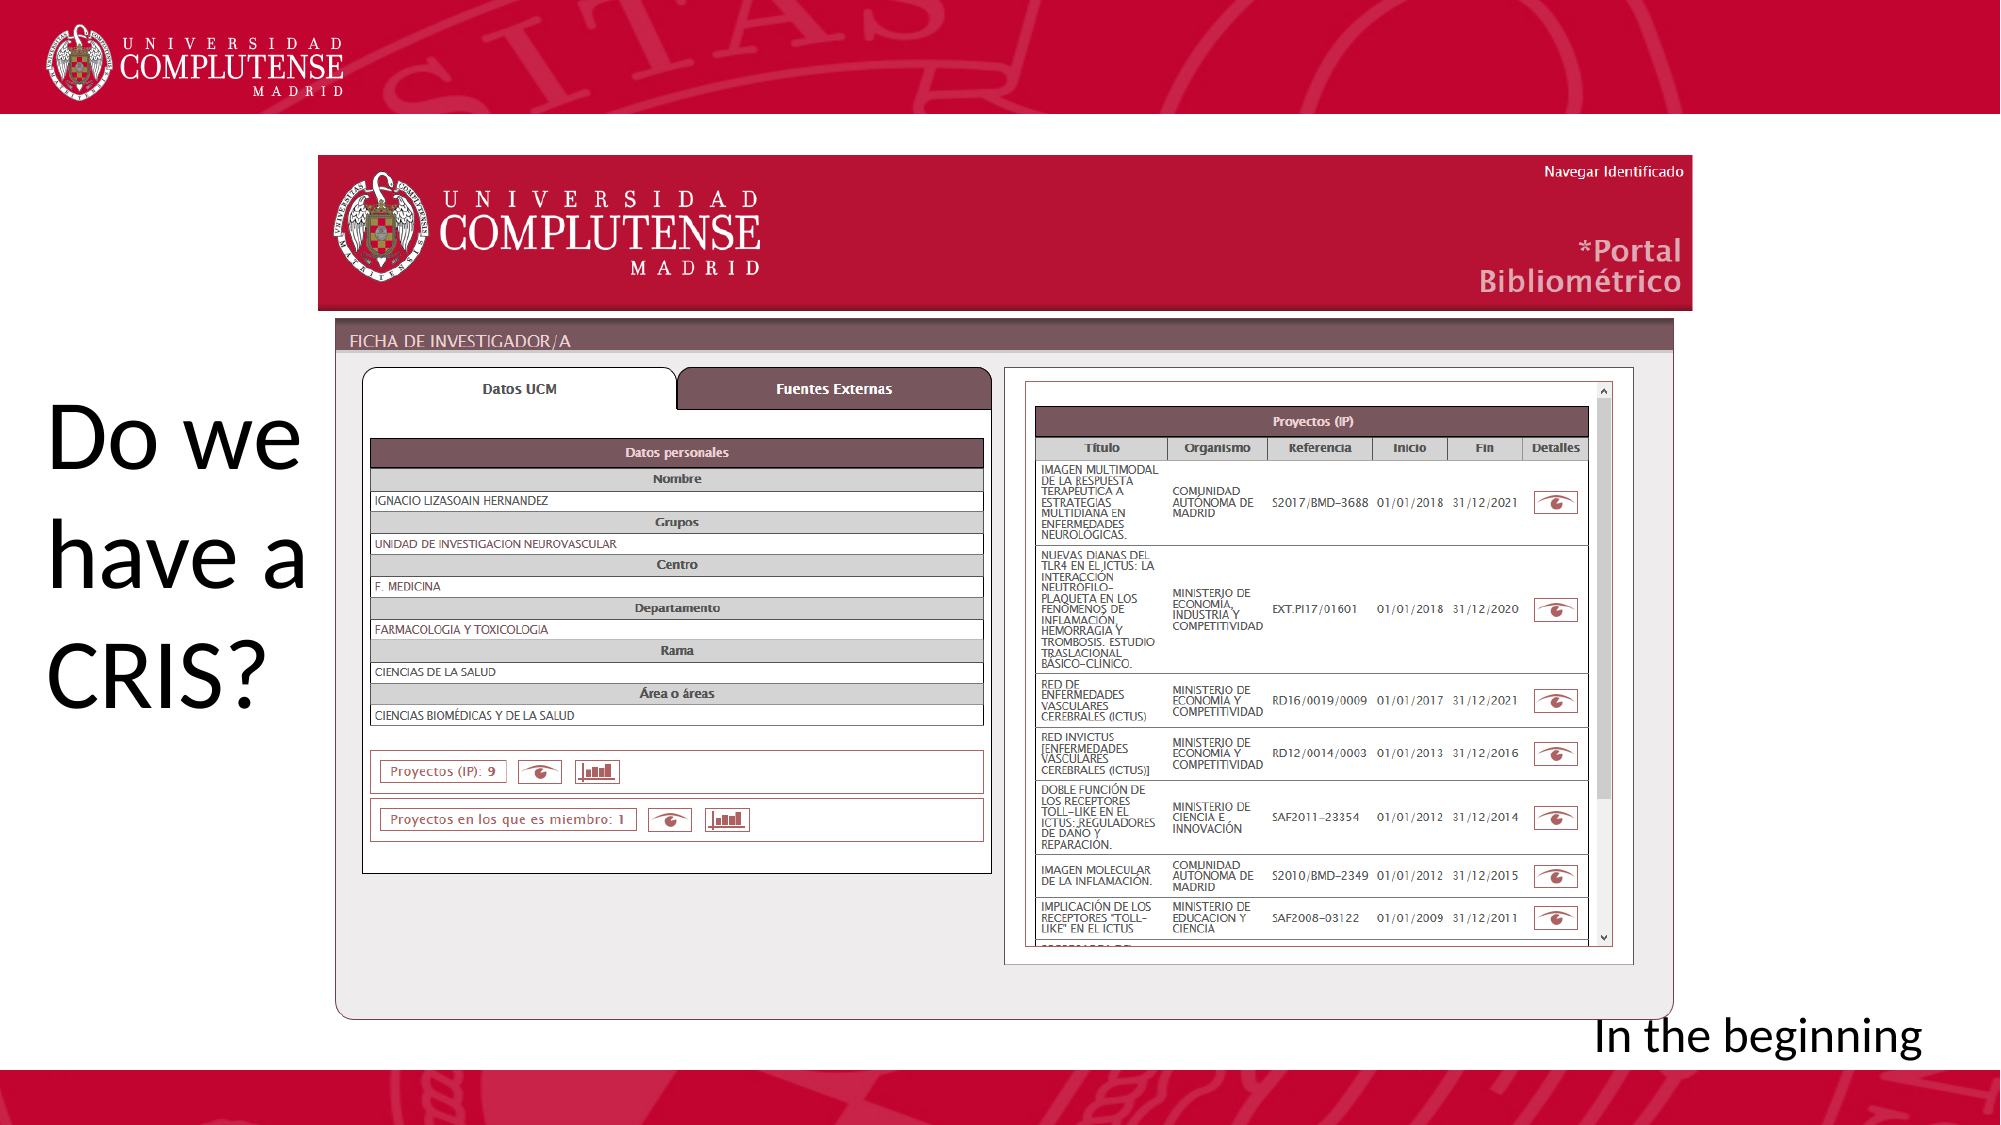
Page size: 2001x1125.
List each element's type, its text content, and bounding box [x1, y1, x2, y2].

picture [318, 155, 1694, 312]
picture [326, 314, 1686, 1031]
text_box Do we have a CRIS? [31, 361, 321, 737]
picture [0, 1070, 2000, 1125]
picture [0, 0, 2000, 114]
text_box In the beginning [1578, 995, 1981, 1071]
